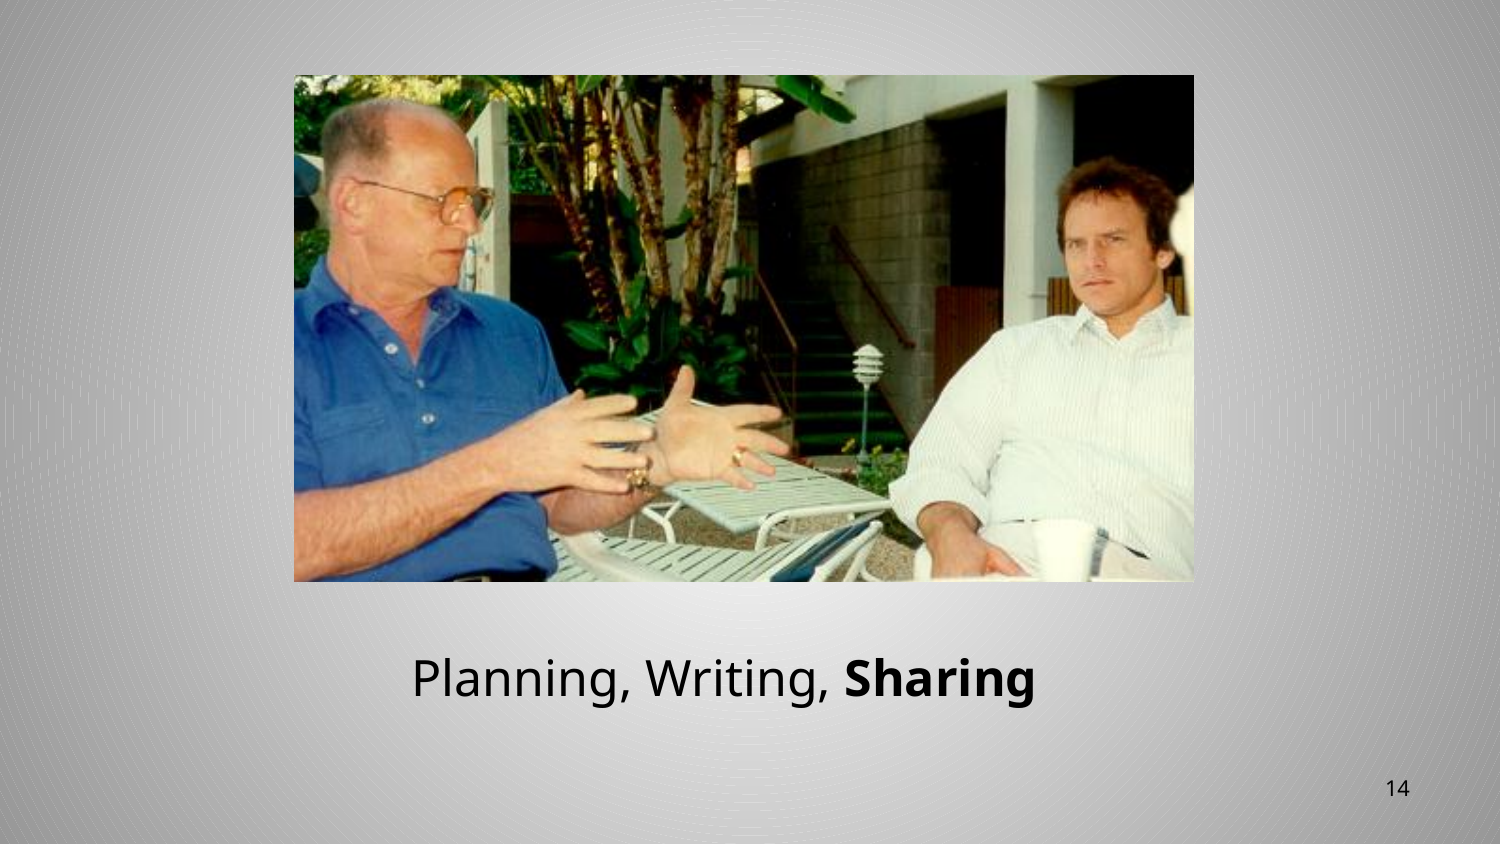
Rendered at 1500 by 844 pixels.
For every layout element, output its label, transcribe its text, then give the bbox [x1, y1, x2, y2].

slide_number 14 [1334, 766, 1425, 812]
title Planning, Writing, Sharing [294, 590, 1194, 714]
picture [293, 75, 1195, 582]
